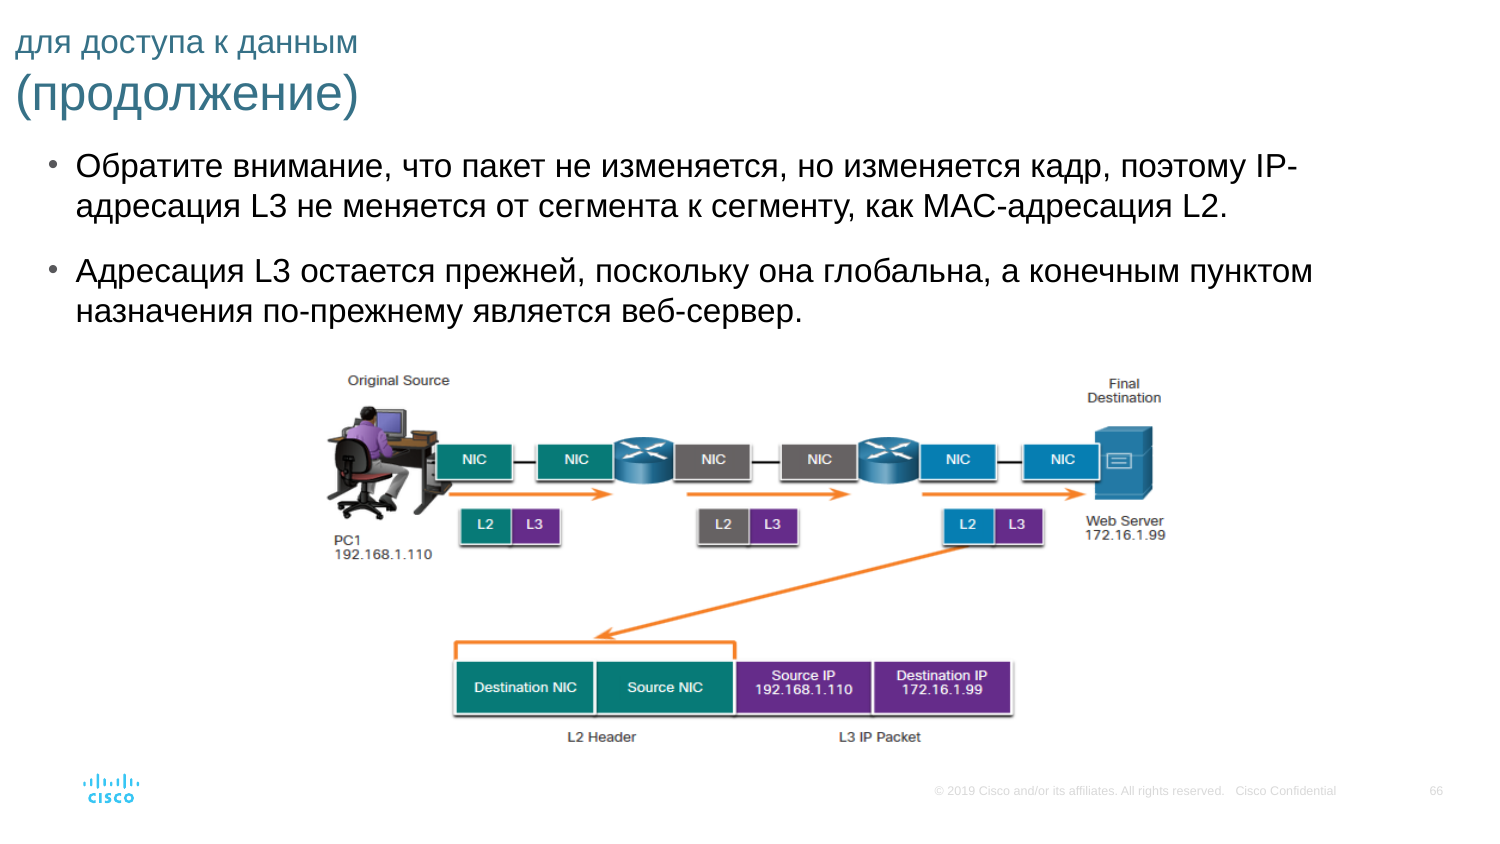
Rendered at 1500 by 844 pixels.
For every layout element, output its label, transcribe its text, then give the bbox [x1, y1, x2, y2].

list Обратите внимание, что пакет не изменяется, но изменяется кадр, поэтому IP-адресация L3 не меняется от сегмента к сегменту, как MAC-адресация L2. Адресация L3 остается прежней, поскольку она глобальна, а конечным пунктом назначения по-прежнему является веб-сервер. [32, 136, 1447, 335]
picture [323, 368, 1181, 744]
title для доступа к данным (продолжение) [0, 0, 752, 142]
